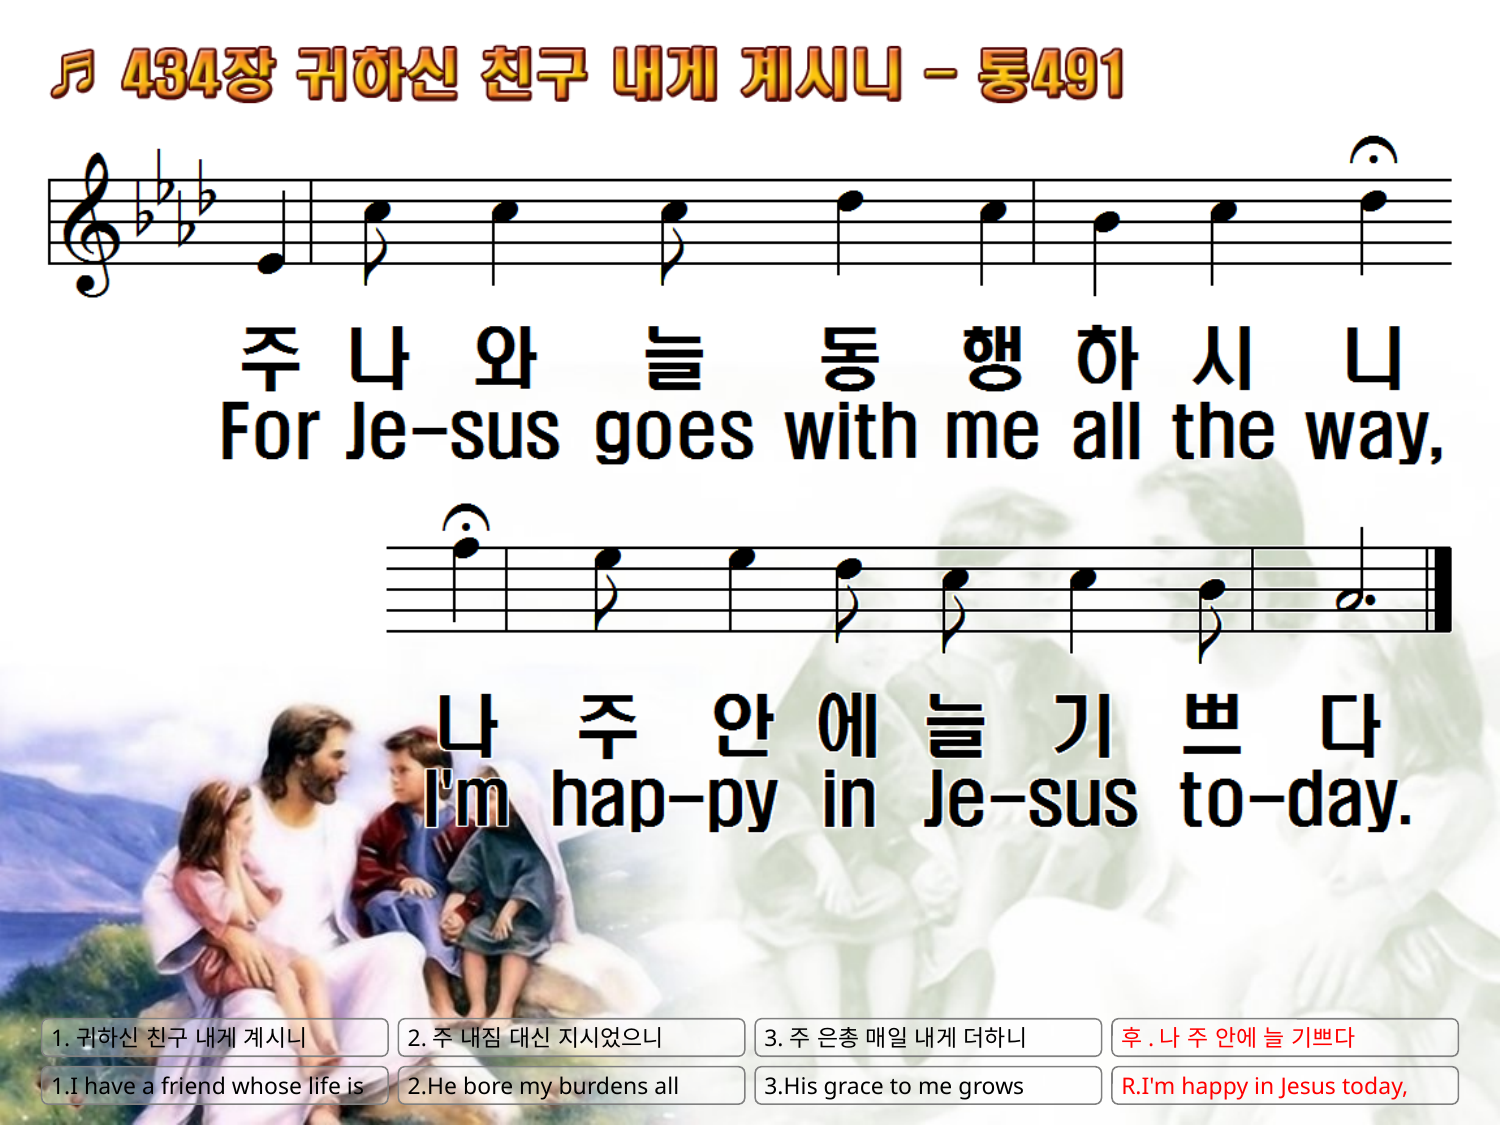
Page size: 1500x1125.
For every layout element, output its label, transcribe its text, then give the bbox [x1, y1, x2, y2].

text_box 1.귀하신 친구 내게 계시니 [41, 1018, 389, 1057]
text_box R.I'm happy in Jesus today, [1111, 1066, 1459, 1105]
picture [0, 0, 1500, 1125]
text_box 후.나 주 안에 늘 기쁘다 [1111, 1018, 1459, 1057]
text_box 3.주 은총 매일 내게 더하니 [755, 1018, 1102, 1057]
text_box 1.I have a friend whose life is [41, 1066, 389, 1105]
text_box 2.주 내짐 대신 지시었으니 [398, 1018, 745, 1057]
text_box 2.He bore my burdens all [398, 1066, 745, 1105]
text_box 3.His grace to me grows [755, 1066, 1102, 1105]
